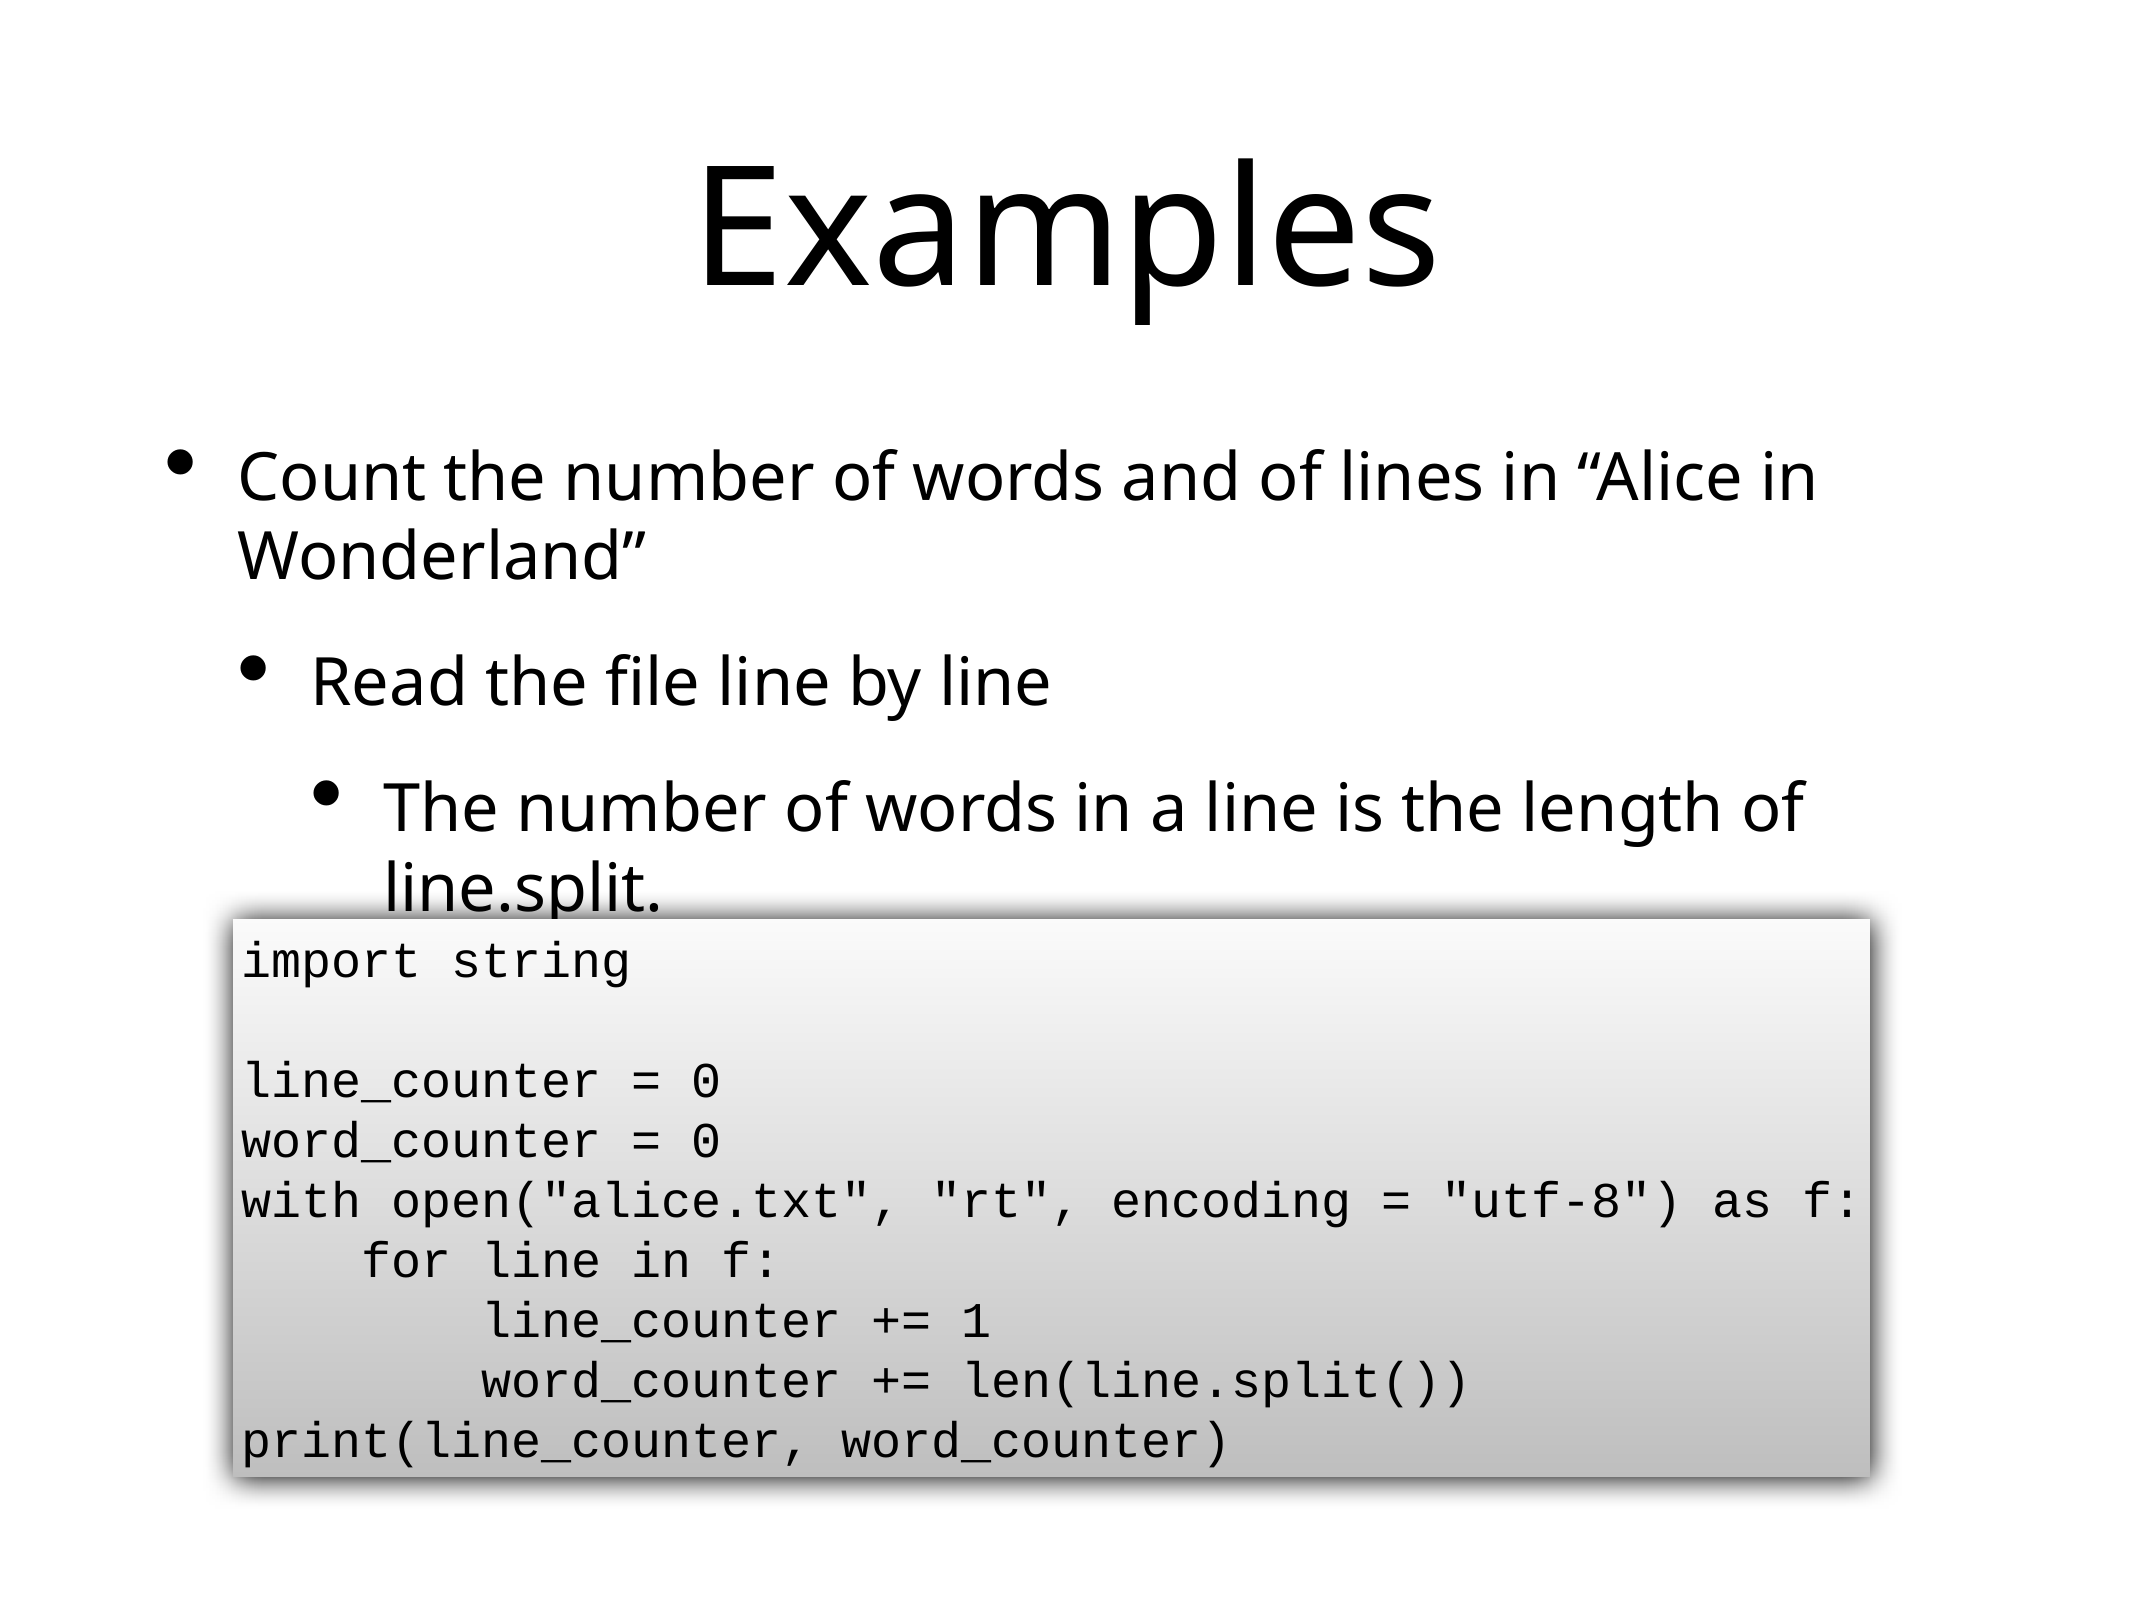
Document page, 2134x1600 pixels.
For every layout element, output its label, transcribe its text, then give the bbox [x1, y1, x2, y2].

text_box import string line_counter = 0 word_counter = 0 with open("alice.txt", "rt", encoding = "utf-8") as f: for line in f: line_counter += 1 word_counter += len(line.split()) print(line_counter, word_counter) [233, 919, 1870, 1477]
list Count the number of words and of lines in “Alice in Wonderland” Read the file line by line The number of words in a line is the length of line.split. [155, 424, 1978, 1457]
title Examples [155, 41, 1978, 397]
